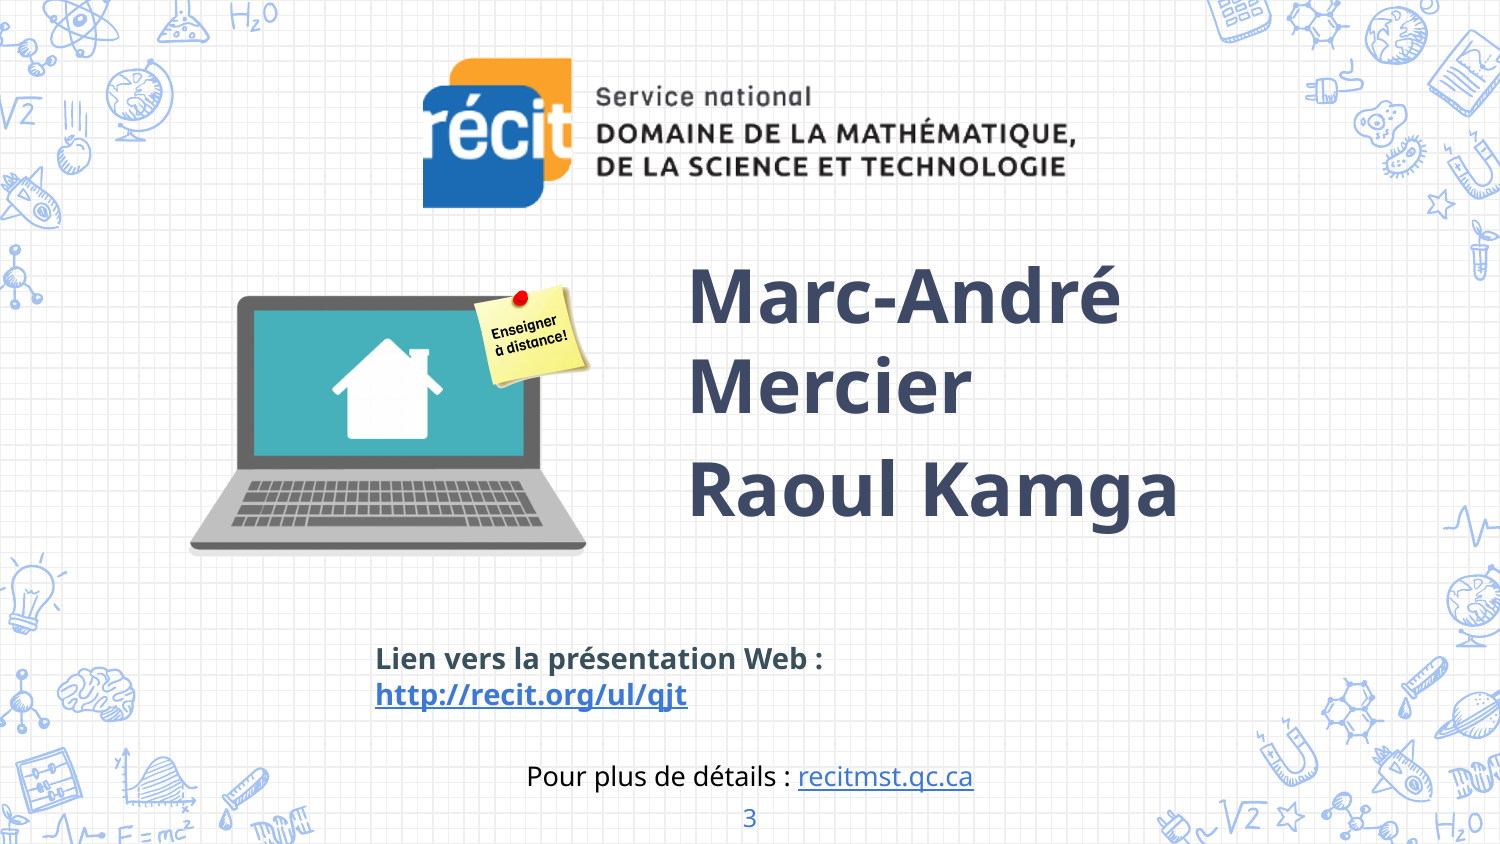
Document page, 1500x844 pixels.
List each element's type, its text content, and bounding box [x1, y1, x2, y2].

list Marc-André Mercier Raoul Kamga [671, 233, 1433, 638]
text_box Lien vers la présentation Web : http://recit.org/ul/qjt [359, 643, 1140, 713]
picture [423, 40, 1077, 229]
picture [180, 283, 593, 561]
text_box Pour plus de détails : recitmst.qc.ca [410, 744, 1090, 815]
slide_number ‹#› [705, 815, 795, 844]
